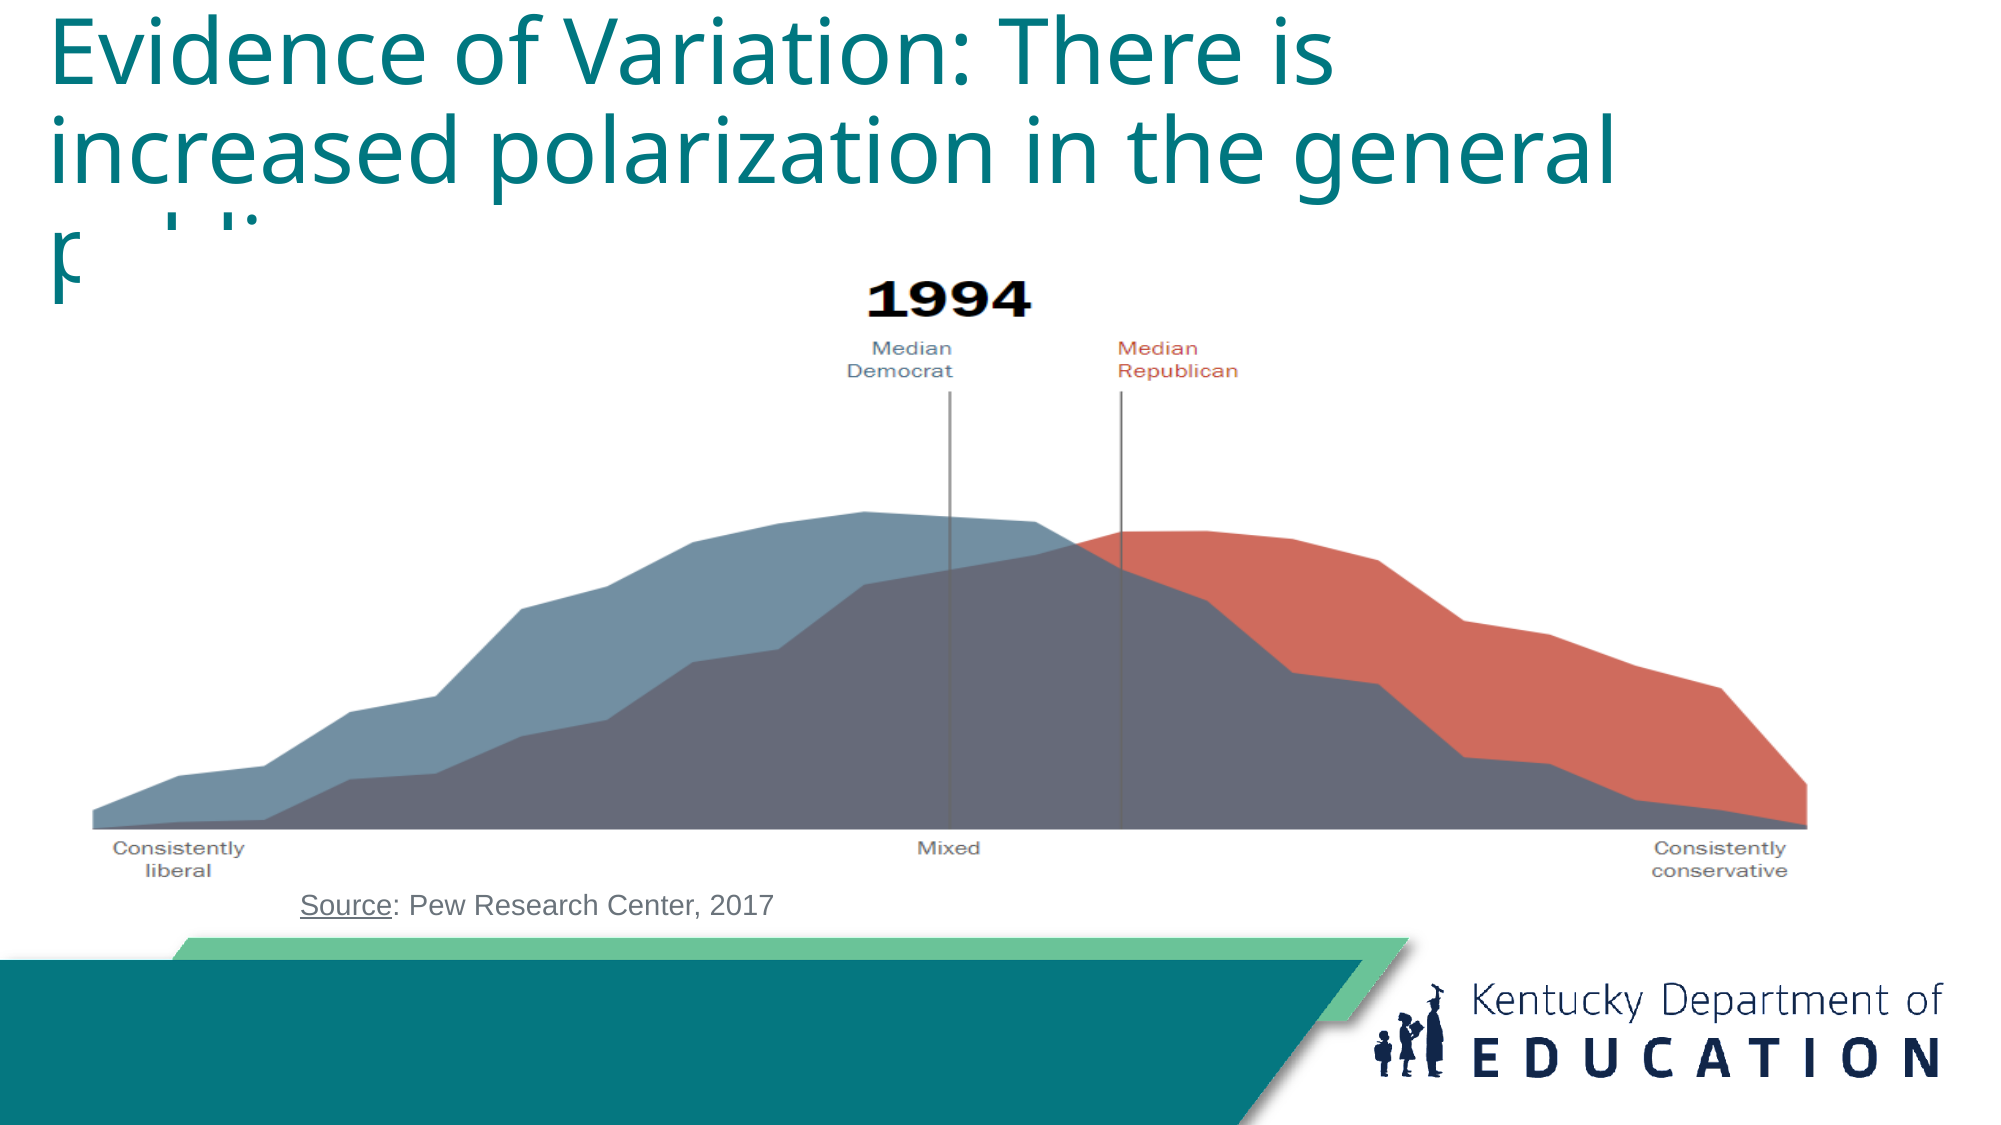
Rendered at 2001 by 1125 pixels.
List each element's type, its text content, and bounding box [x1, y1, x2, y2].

picture [0, 0, 2001, 1125]
title Evidence of Variation: There is increased polarization in the general public [32, 45, 1758, 263]
text_box Source: Pew Research Center, 2017 [284, 906, 1809, 919]
